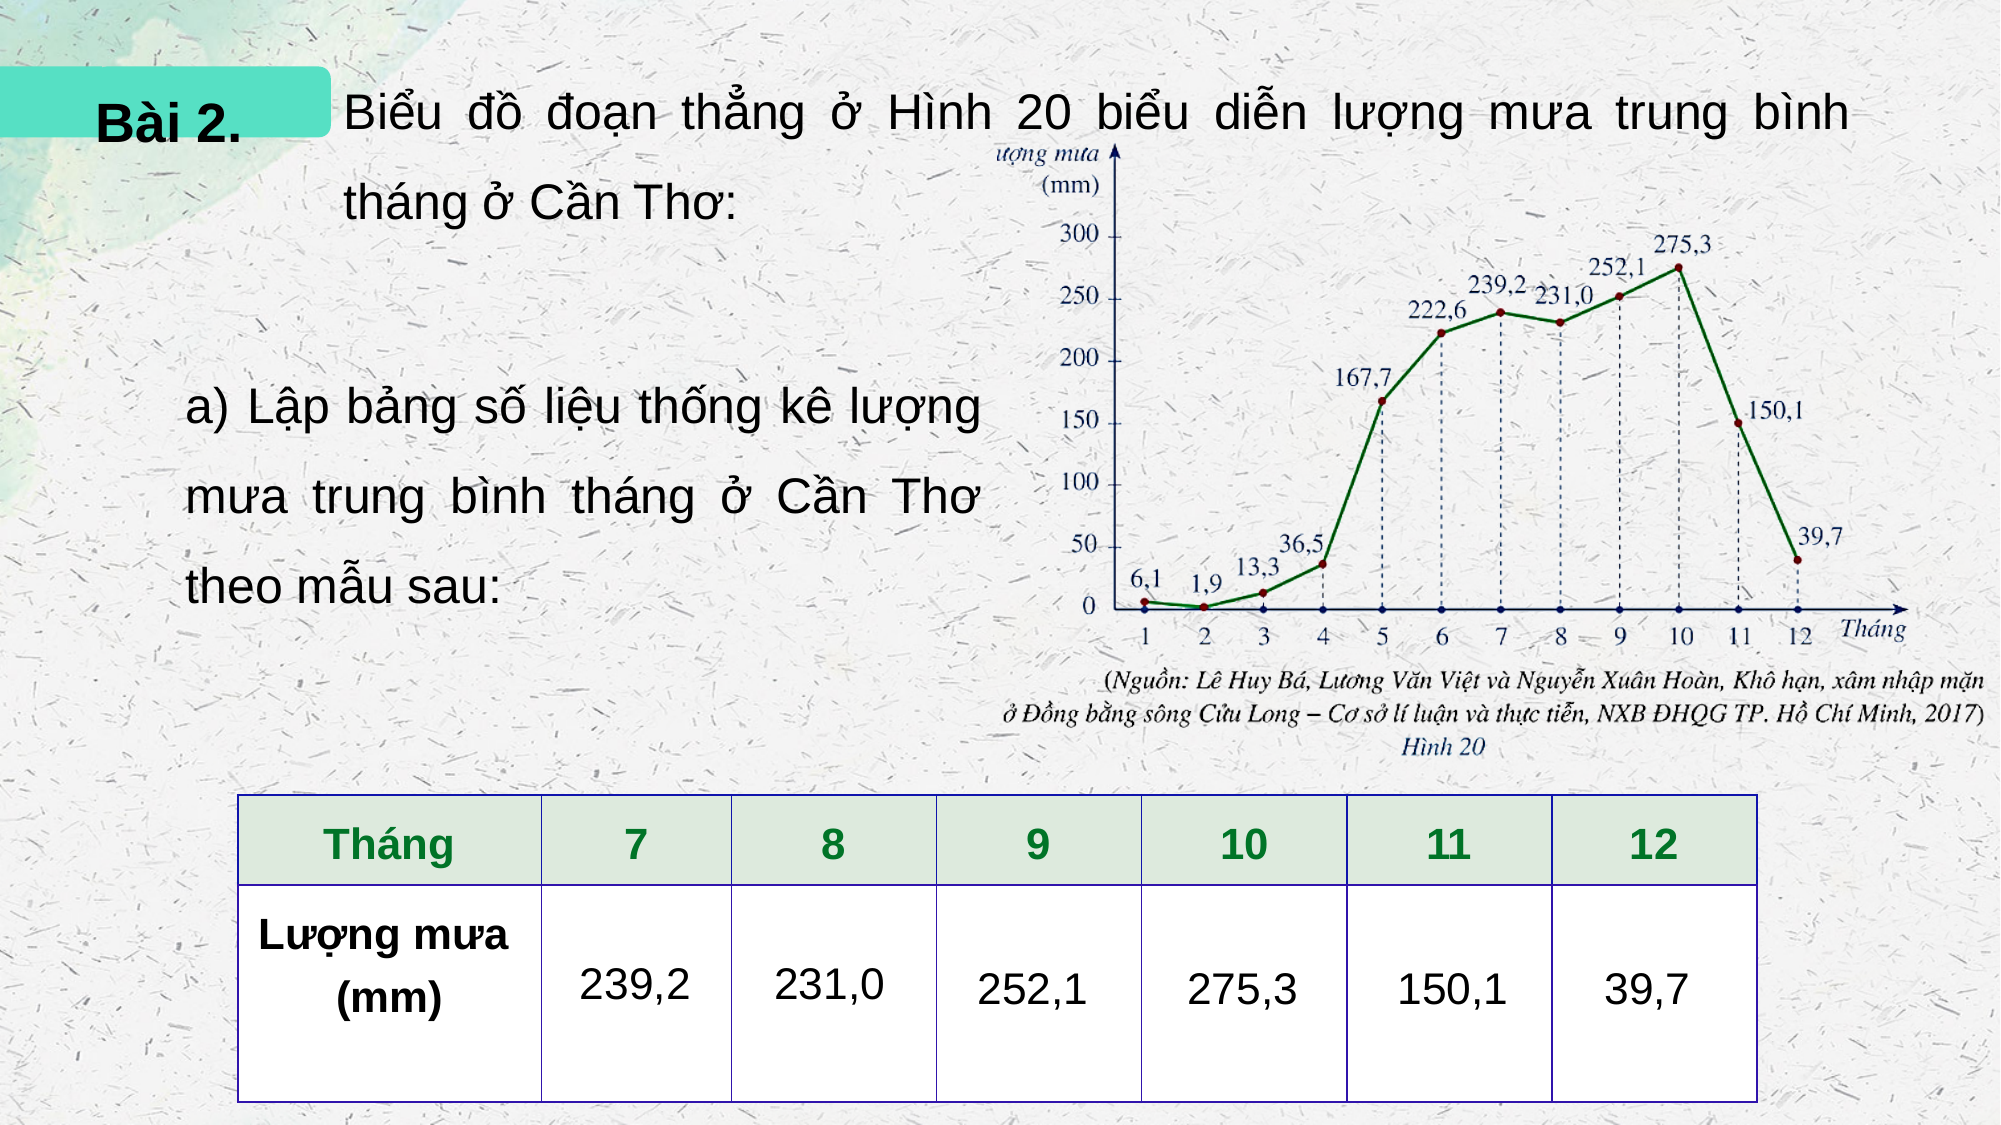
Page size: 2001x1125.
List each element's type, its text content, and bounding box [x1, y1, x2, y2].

table_cell ? [1553, 886, 1756, 1101]
text_box 275,3 [1159, 952, 1326, 1021]
table_cell ? [1348, 886, 1551, 1101]
table_cell ? [732, 886, 936, 1101]
text_box Biểu đồ đoạn thẳng ở Hình 20 biểu diễn lượng mưa trung bình tháng ở Cần Thơ: [329, 41, 1867, 237]
table_header 12 [1553, 796, 1756, 884]
text_box 231,0 [739, 948, 921, 1017]
text_box 239,2 [544, 948, 726, 1017]
text_box a) Lập bảng số liệu thống kê lượng mưa trung bình tháng ở Cần Thơ theo mẫu sau: [170, 335, 992, 621]
table_header 8 [732, 796, 936, 884]
table_cell ? [542, 886, 731, 1101]
text_box 150,1 [1366, 952, 1540, 1021]
text_box Bài 2. [80, 46, 329, 162]
table_header Tháng [239, 796, 541, 884]
text_box 39,7 [1580, 952, 1715, 1021]
table_cell Lượng mưa (mm) [239, 886, 541, 1101]
table_header 9 [937, 796, 1141, 884]
table_cell ? [1142, 886, 1346, 1101]
table_cell ? [937, 886, 1141, 1101]
picture [0, 0, 2001, 1125]
table_header 10 [1142, 796, 1346, 884]
table_header 11 [1348, 796, 1551, 884]
table_header 7 [542, 796, 731, 884]
text_box 252,1 [954, 952, 1113, 1022]
